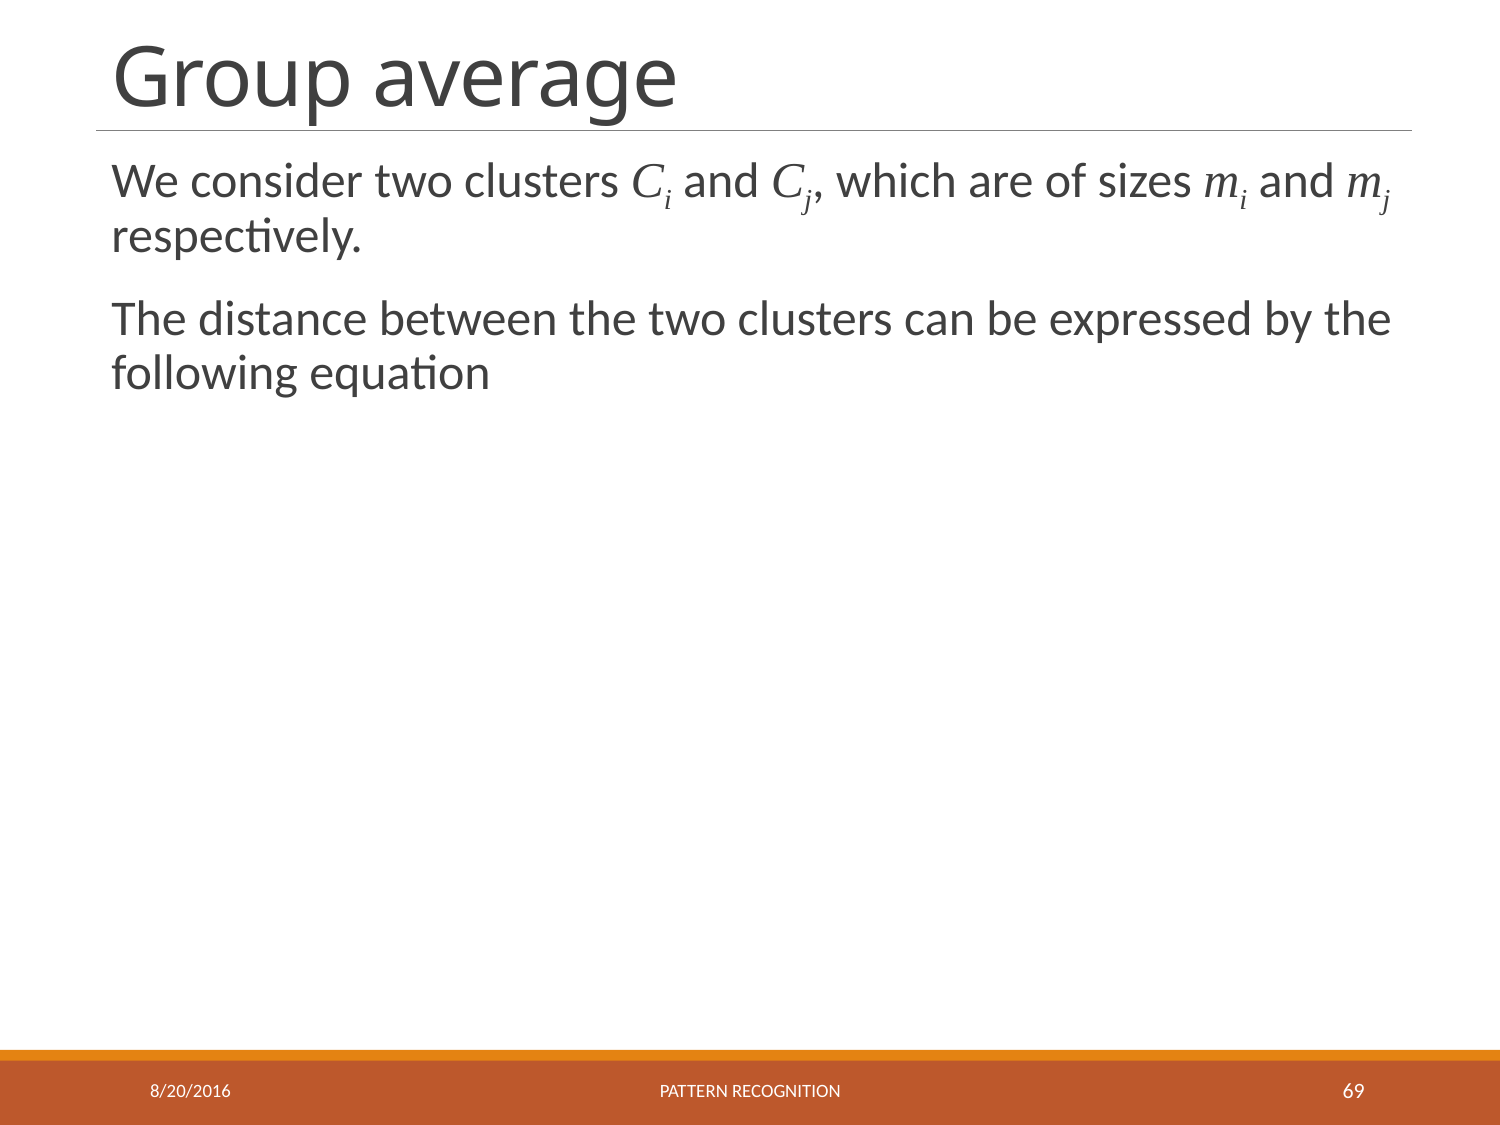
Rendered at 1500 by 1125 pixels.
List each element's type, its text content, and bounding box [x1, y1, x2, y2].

title Group average [96, 19, 1413, 131]
slide_number 69 [1218, 1059, 1380, 1120]
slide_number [135, 1059, 440, 1120]
footer Pattern recognition [453, 1059, 1047, 1120]
